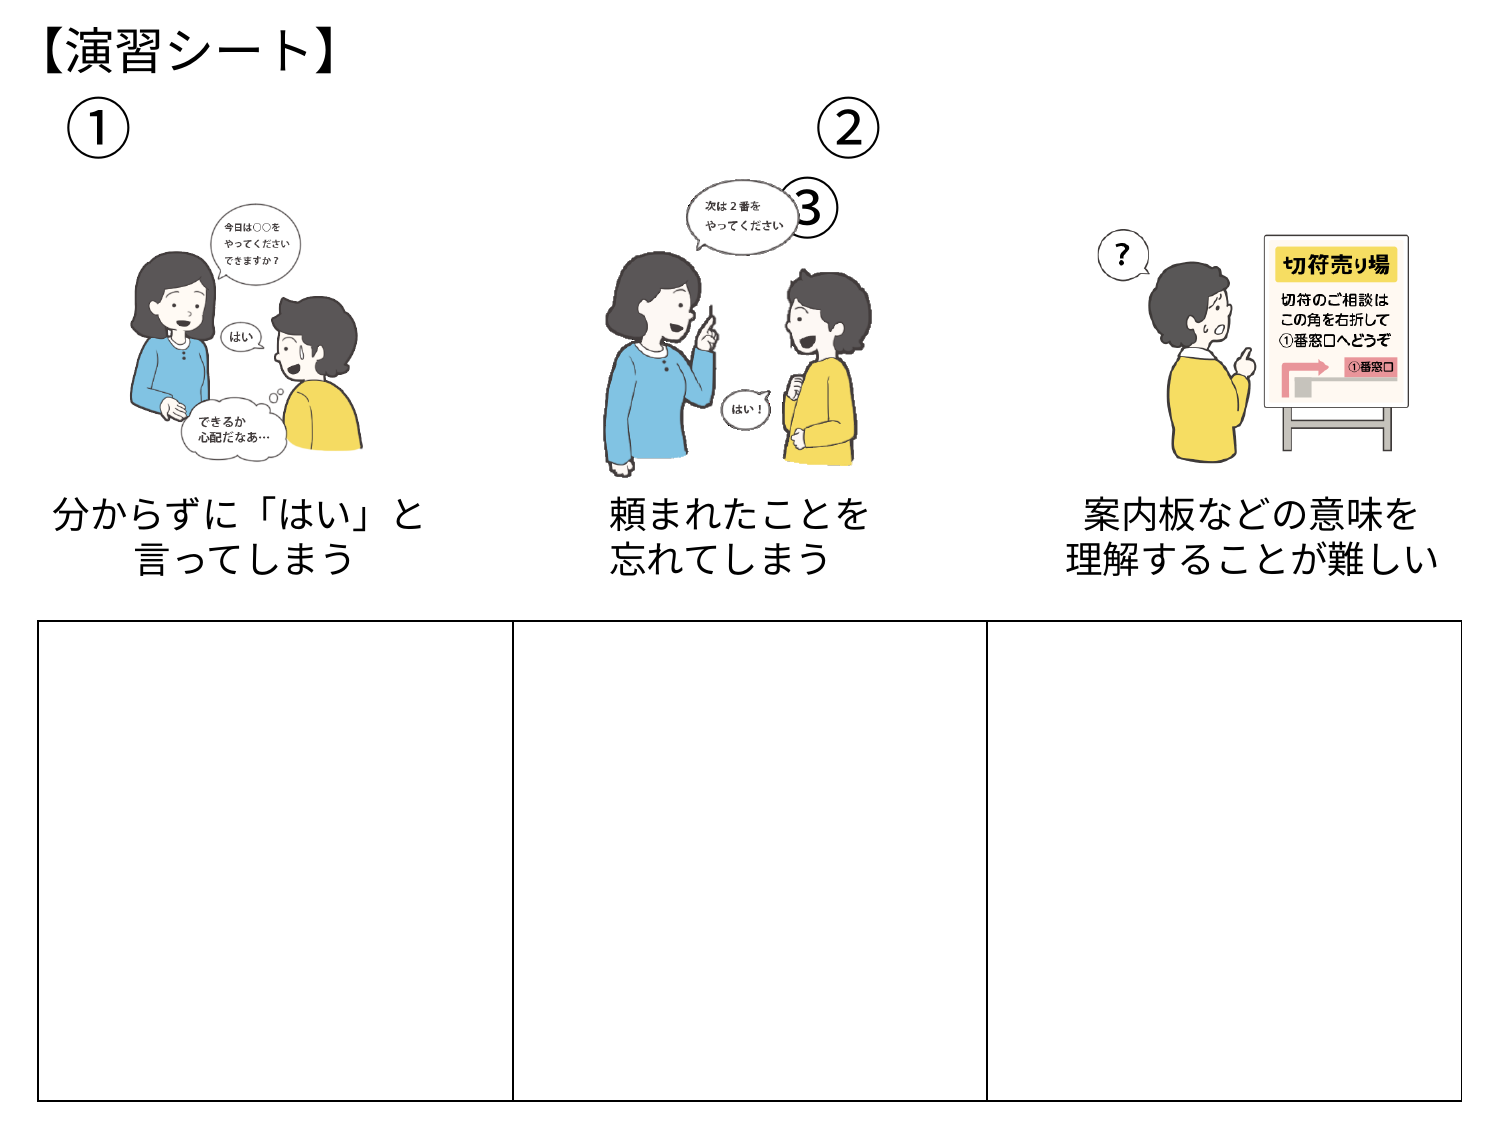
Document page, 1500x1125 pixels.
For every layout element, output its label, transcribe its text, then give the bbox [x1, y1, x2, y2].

table_header [39, 622, 512, 1100]
table_header [988, 622, 1461, 1100]
picture [1088, 199, 1417, 483]
picture [112, 199, 380, 467]
table_header [514, 622, 986, 1100]
text_box 【演習シート】 [0, 0, 1500, 103]
text_box ① ② ③ [17, 103, 1465, 255]
picture [583, 169, 898, 483]
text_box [38, 483, 1462, 591]
